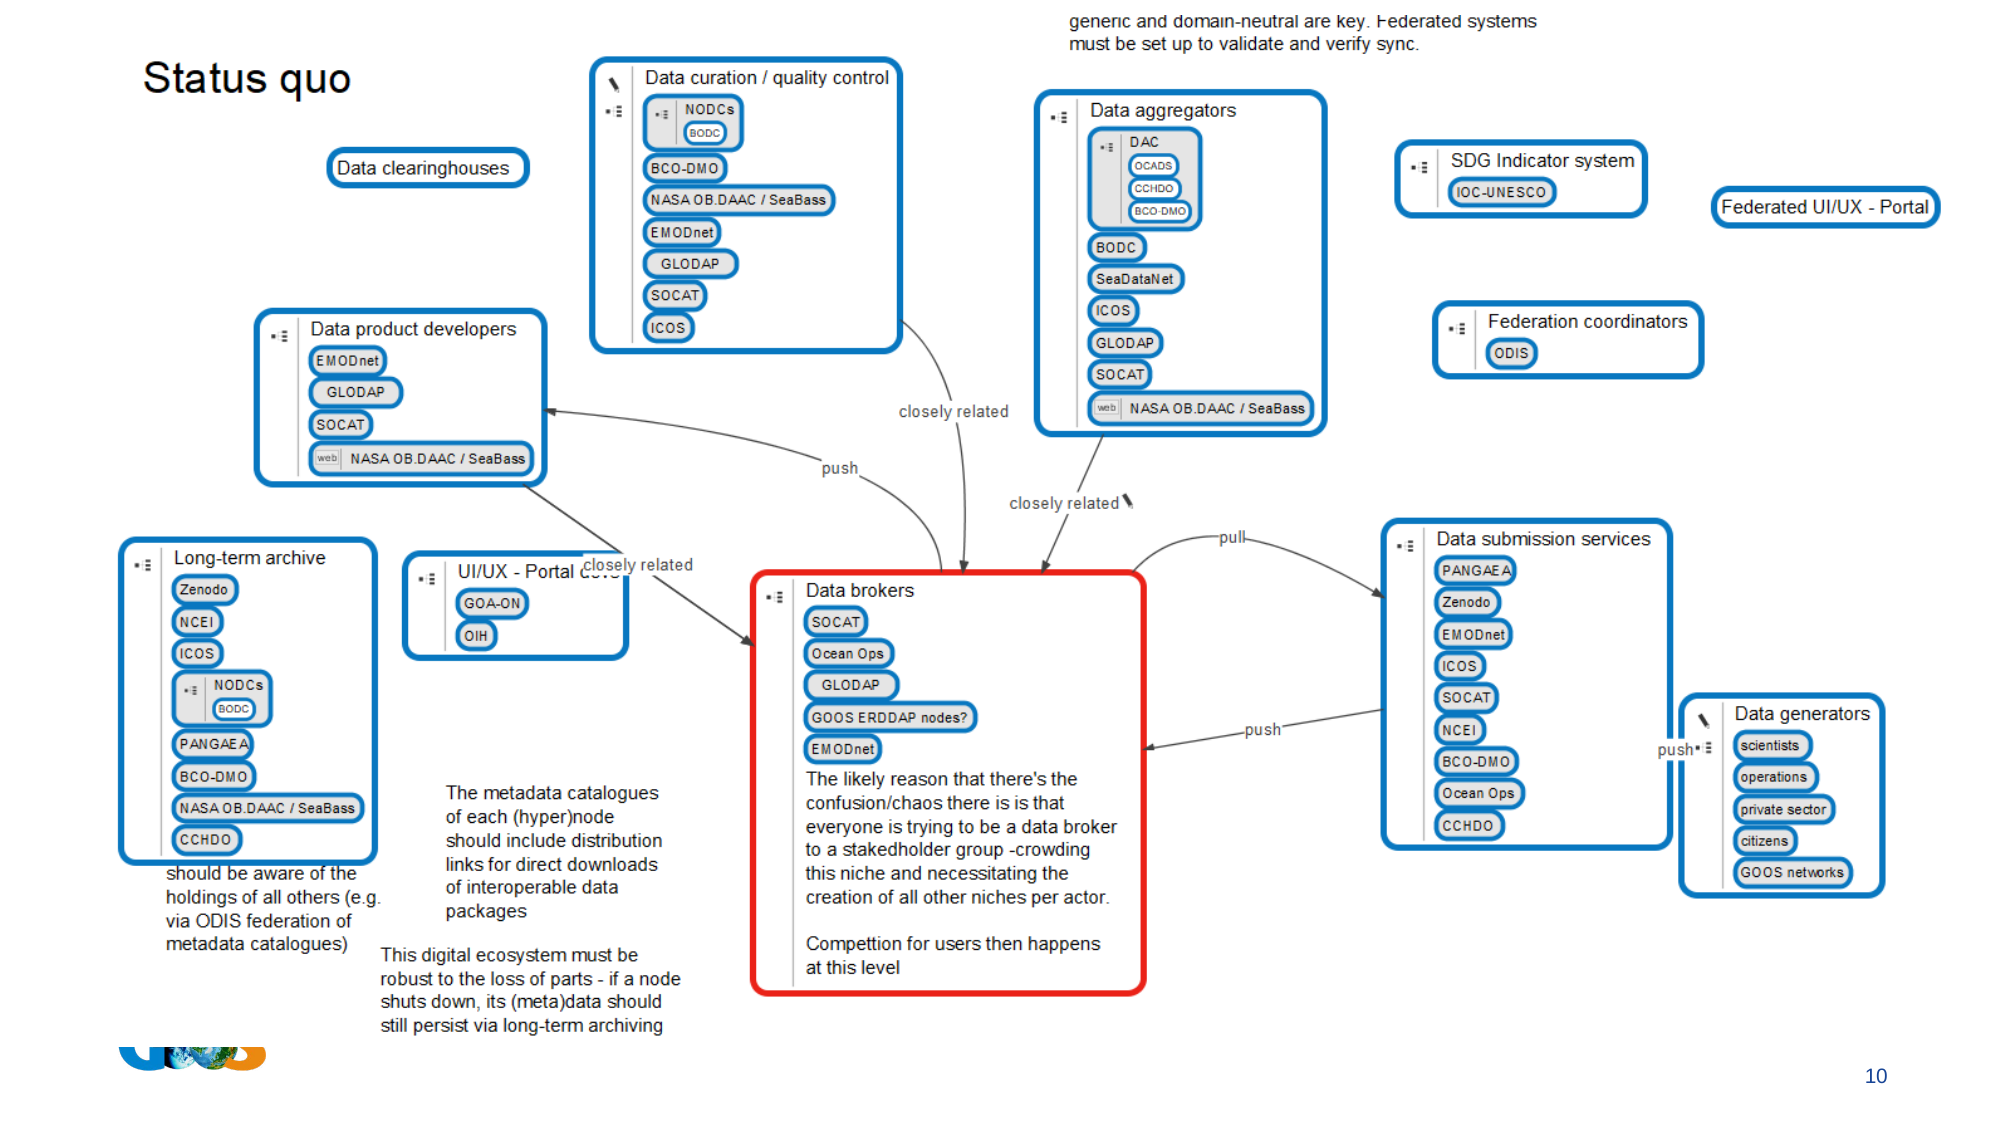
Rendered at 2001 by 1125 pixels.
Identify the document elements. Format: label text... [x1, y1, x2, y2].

picture [0, 15, 2000, 1071]
slide_number ‹#› [1845, 1065, 1888, 1097]
